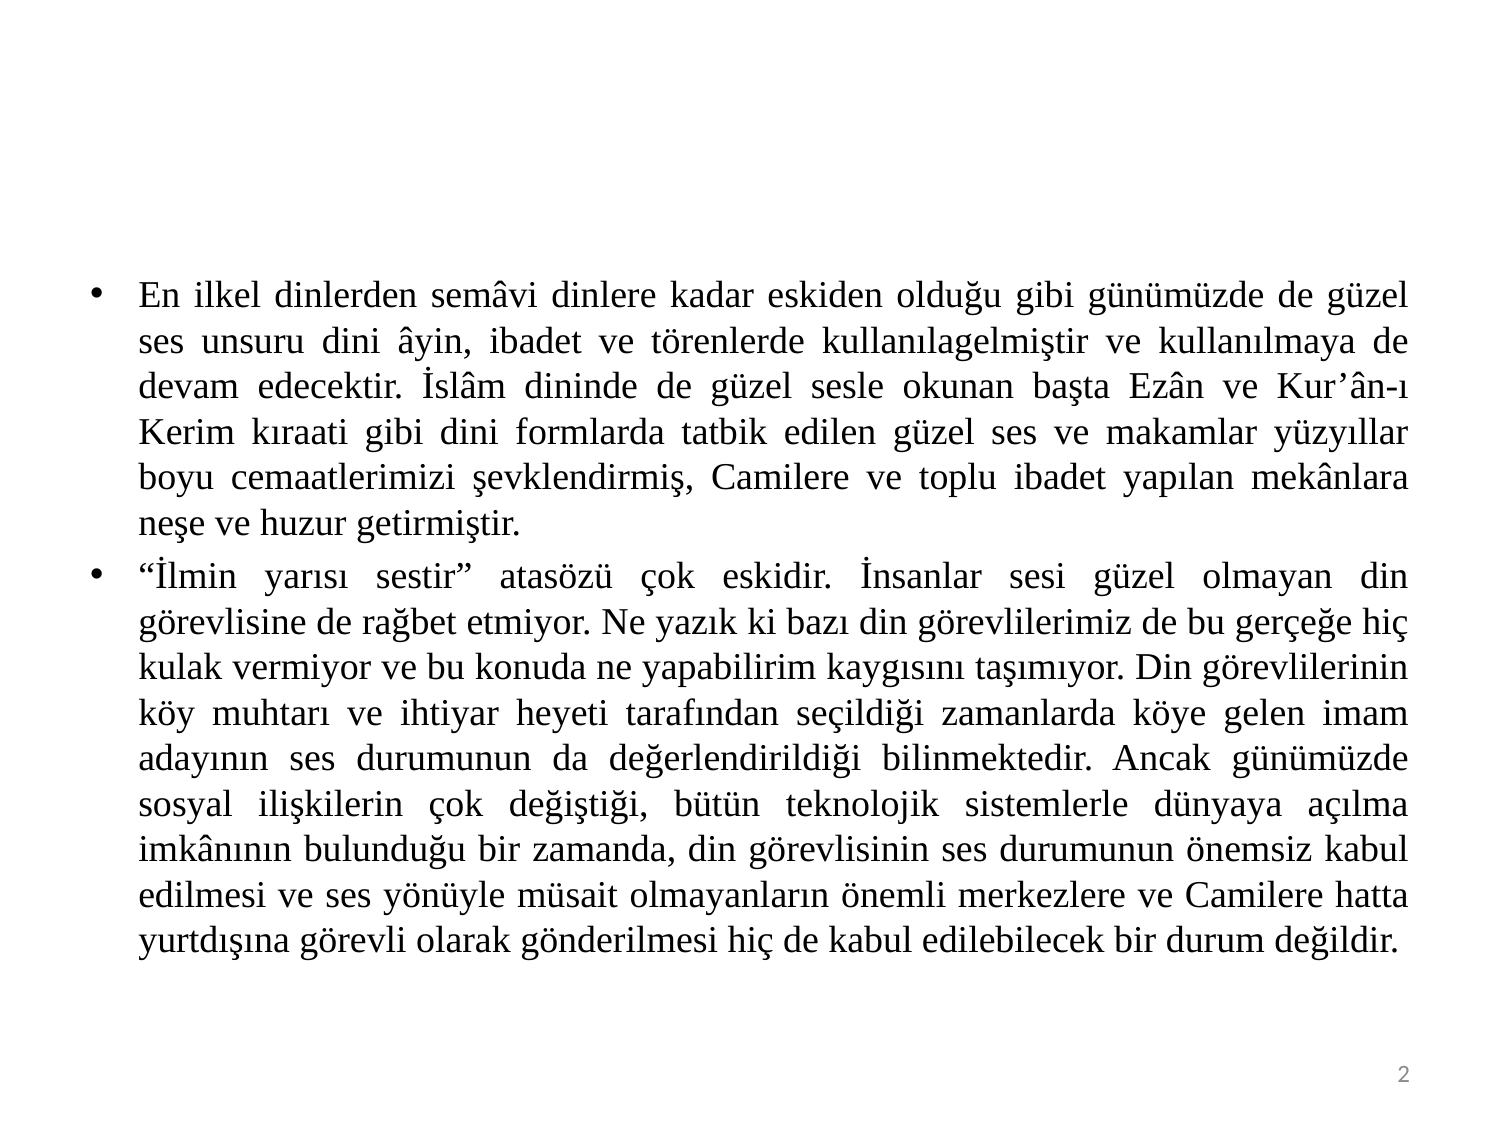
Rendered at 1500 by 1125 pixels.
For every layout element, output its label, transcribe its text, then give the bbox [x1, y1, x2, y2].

list En ilkel dinlerden semâvi dinlere kadar eskiden olduğu gibi günümüzde de güzel ses unsuru dini âyin, ibadet ve törenlerde kullanılagelmiştir ve kullanılmaya de devam edecektir. İslâm dininde de güzel sesle okunan başta Ezân ve Kur’ân-ı Kerim kıraati gibi dini formlarda tatbik edilen güzel ses ve makamlar yüzyıllar boyu cemaatlerimizi şevklendirmiş, Camilere ve toplu ibadet yapılan mekânlara neşe ve huzur getirmiştir. “İlmin yarısı sestir” atasözü çok eskidir. İnsanlar sesi güzel olmayan din görevlisine de rağbet etmiyor. Ne yazık ki bazı din görevlilerimiz de bu gerçeğe hiç kulak vermiyor ve bu konuda ne yapabilirim kaygısını taşımıyor. Din görevlilerinin köy muhtarı ve ihtiyar heyeti tarafından seçildiği zamanlarda köye gelen imam adayının ses durumunun da değerlendirildiği bilinmektedir. Ancak günümüzde sosyal ilişkilerin çok değiştiği, bütün teknolojik sistemlerle dünyaya açılma imkânının bulunduğu bir zamanda, din görevlisinin ses durumunun önemsiz kabul edilmesi ve ses yönüyle müsait olmayanların önemli merkezlere ve Camilere hatta yurtdışına görevli olarak gönderilmesi hiç de kabul edilebilecek bir durum değildir. [75, 262, 1425, 1005]
slide_number 2 [1074, 1042, 1425, 1103]
